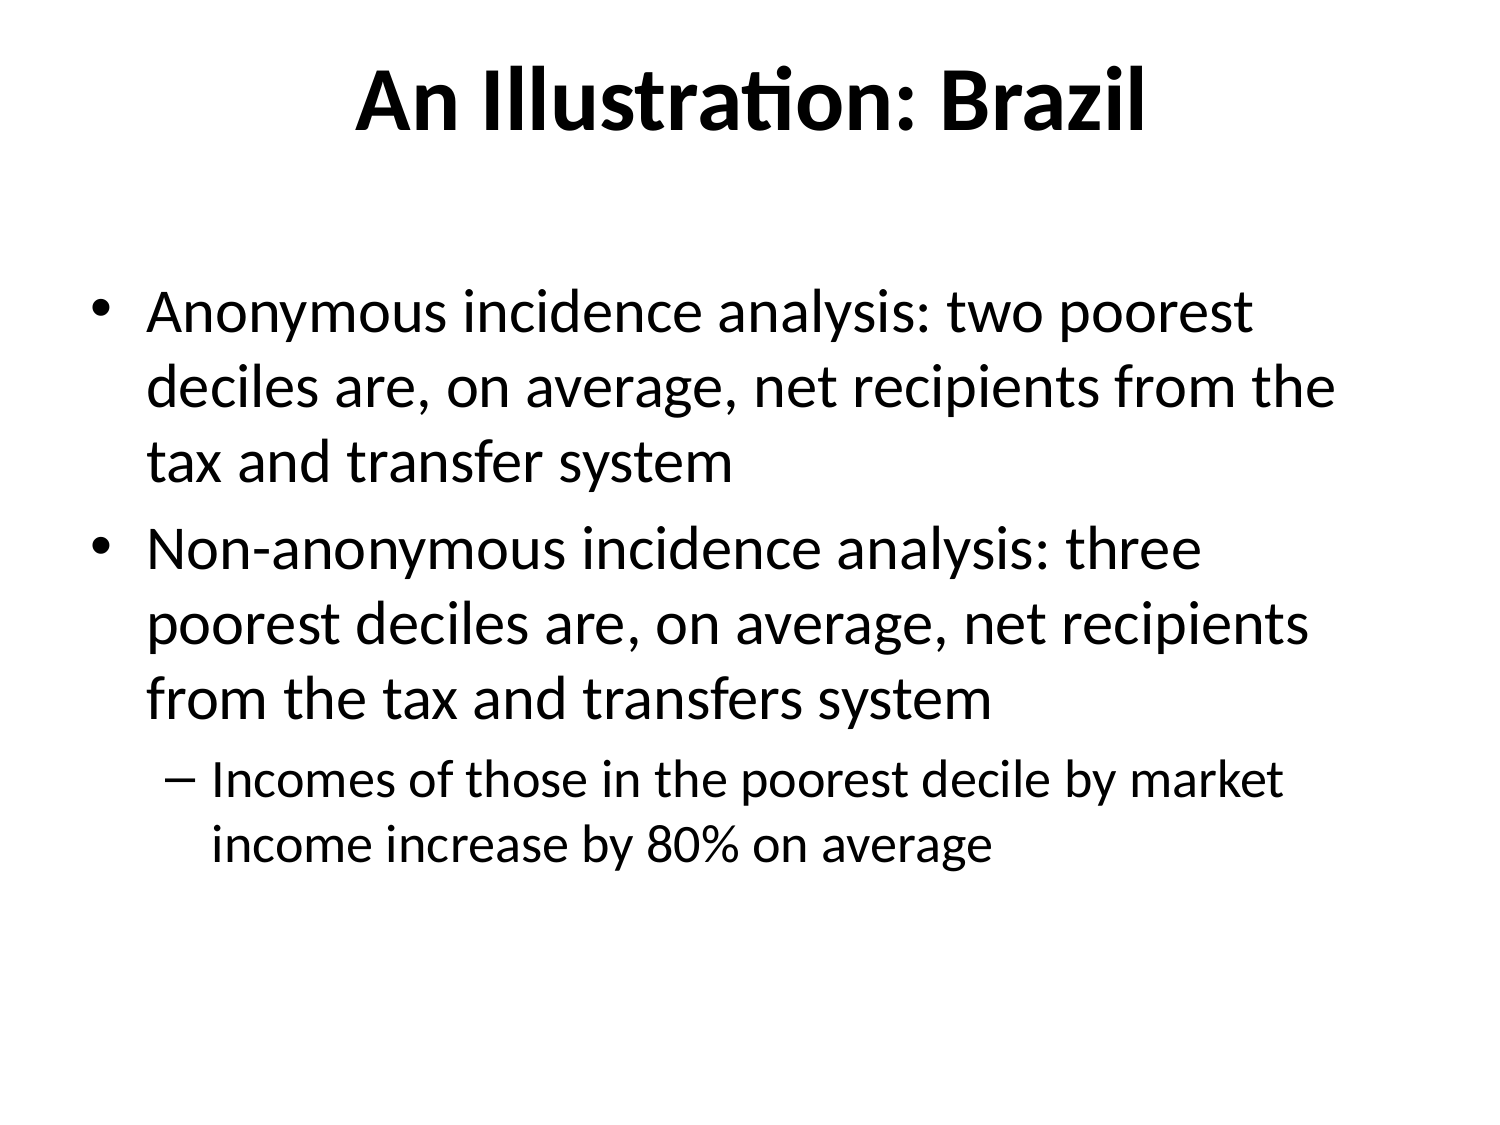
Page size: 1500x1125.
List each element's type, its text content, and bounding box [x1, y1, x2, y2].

list Anonymous incidence analysis: two poorest deciles are, on average, net recipients from the tax and transfer system Non-anonymous incidence analysis: three poorest deciles are, on average, net recipients from the tax and transfers system Incomes of those in the poorest decile by market income increase by 80% on average [75, 262, 1425, 1005]
title An Illustration: Brazil [77, 0, 1428, 188]
